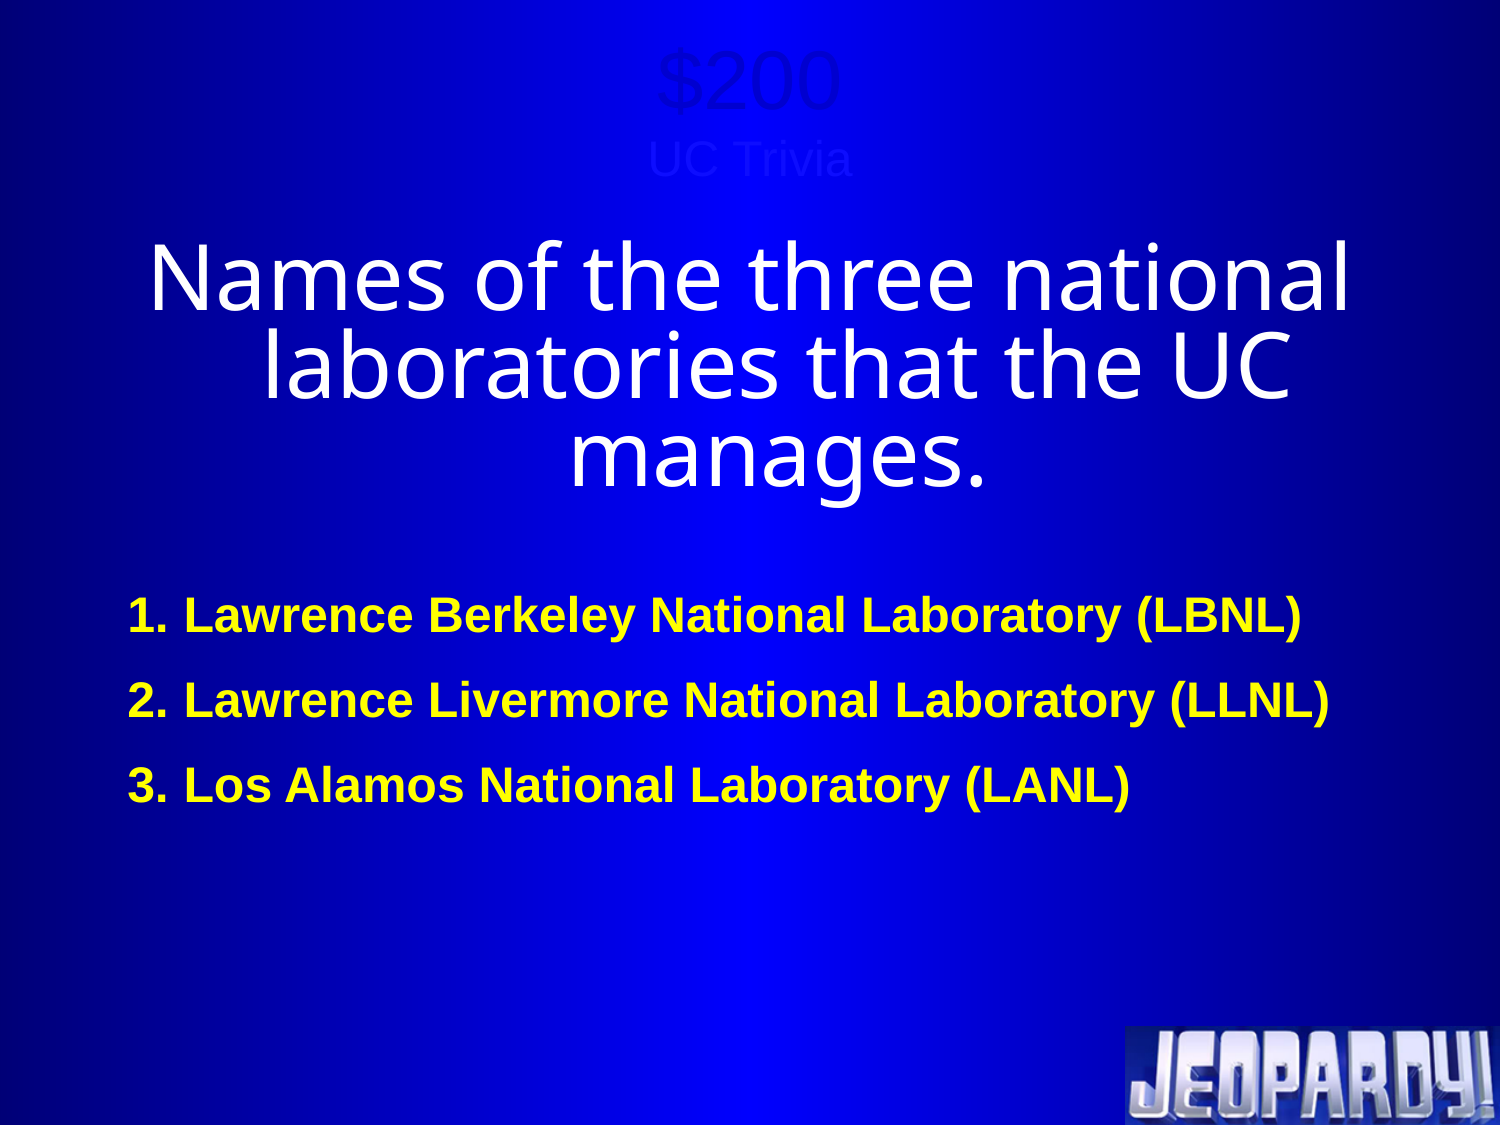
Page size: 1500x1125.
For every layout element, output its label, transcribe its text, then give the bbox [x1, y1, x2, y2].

text_box Lawrence Berkeley National Laboratory (LBNL) Lawrence Livermore National Laboratory (LLNL) Los Alamos National Laboratory (LANL) [112, 574, 1500, 820]
title $200 UC Trivia [75, 12, 1425, 200]
list Names of the three national laboratories that the UC manages. [75, 232, 1425, 975]
picture [1124, 1026, 1500, 1125]
